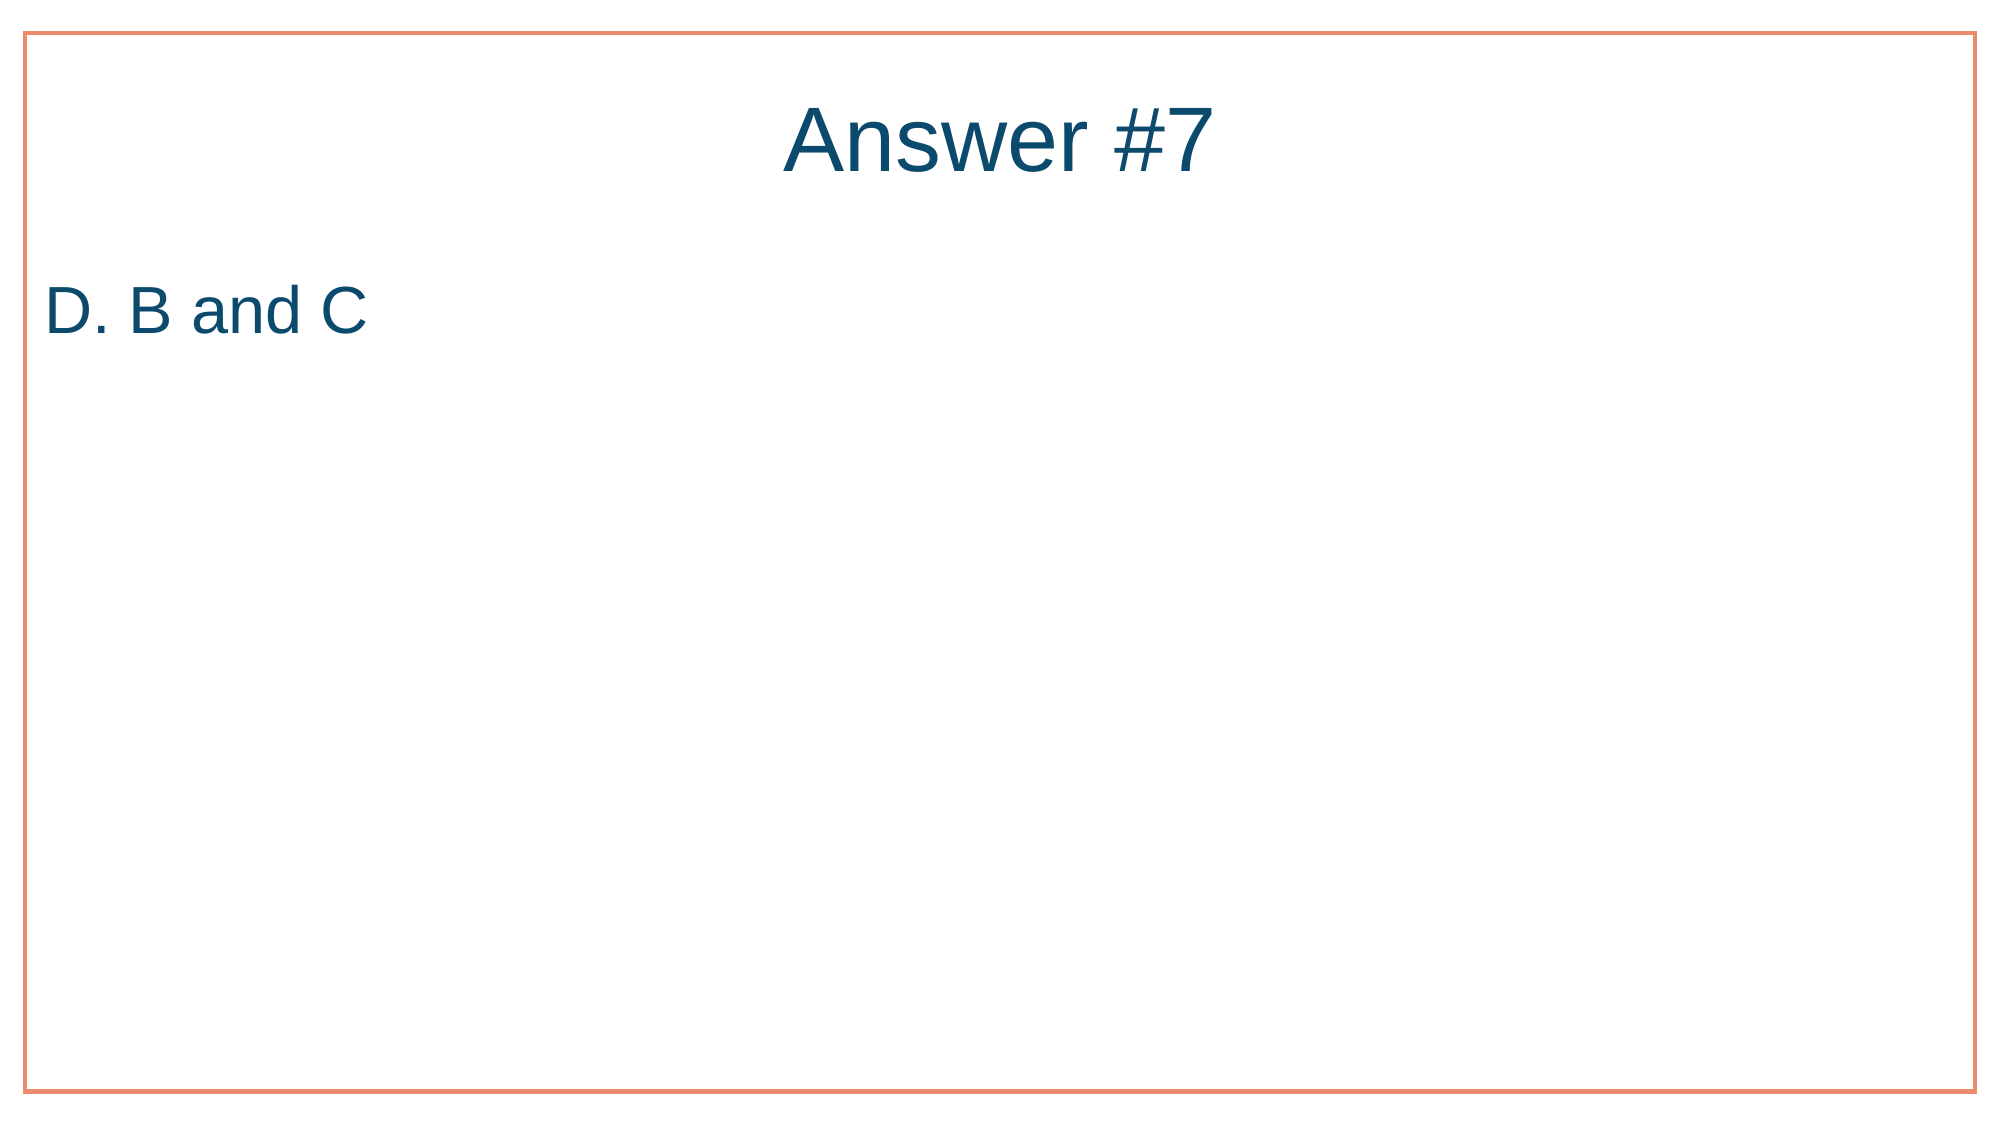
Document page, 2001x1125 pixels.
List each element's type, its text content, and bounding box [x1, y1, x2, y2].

title Answer #7 [24, 33, 1975, 251]
list B and C [24, 268, 1975, 1092]
